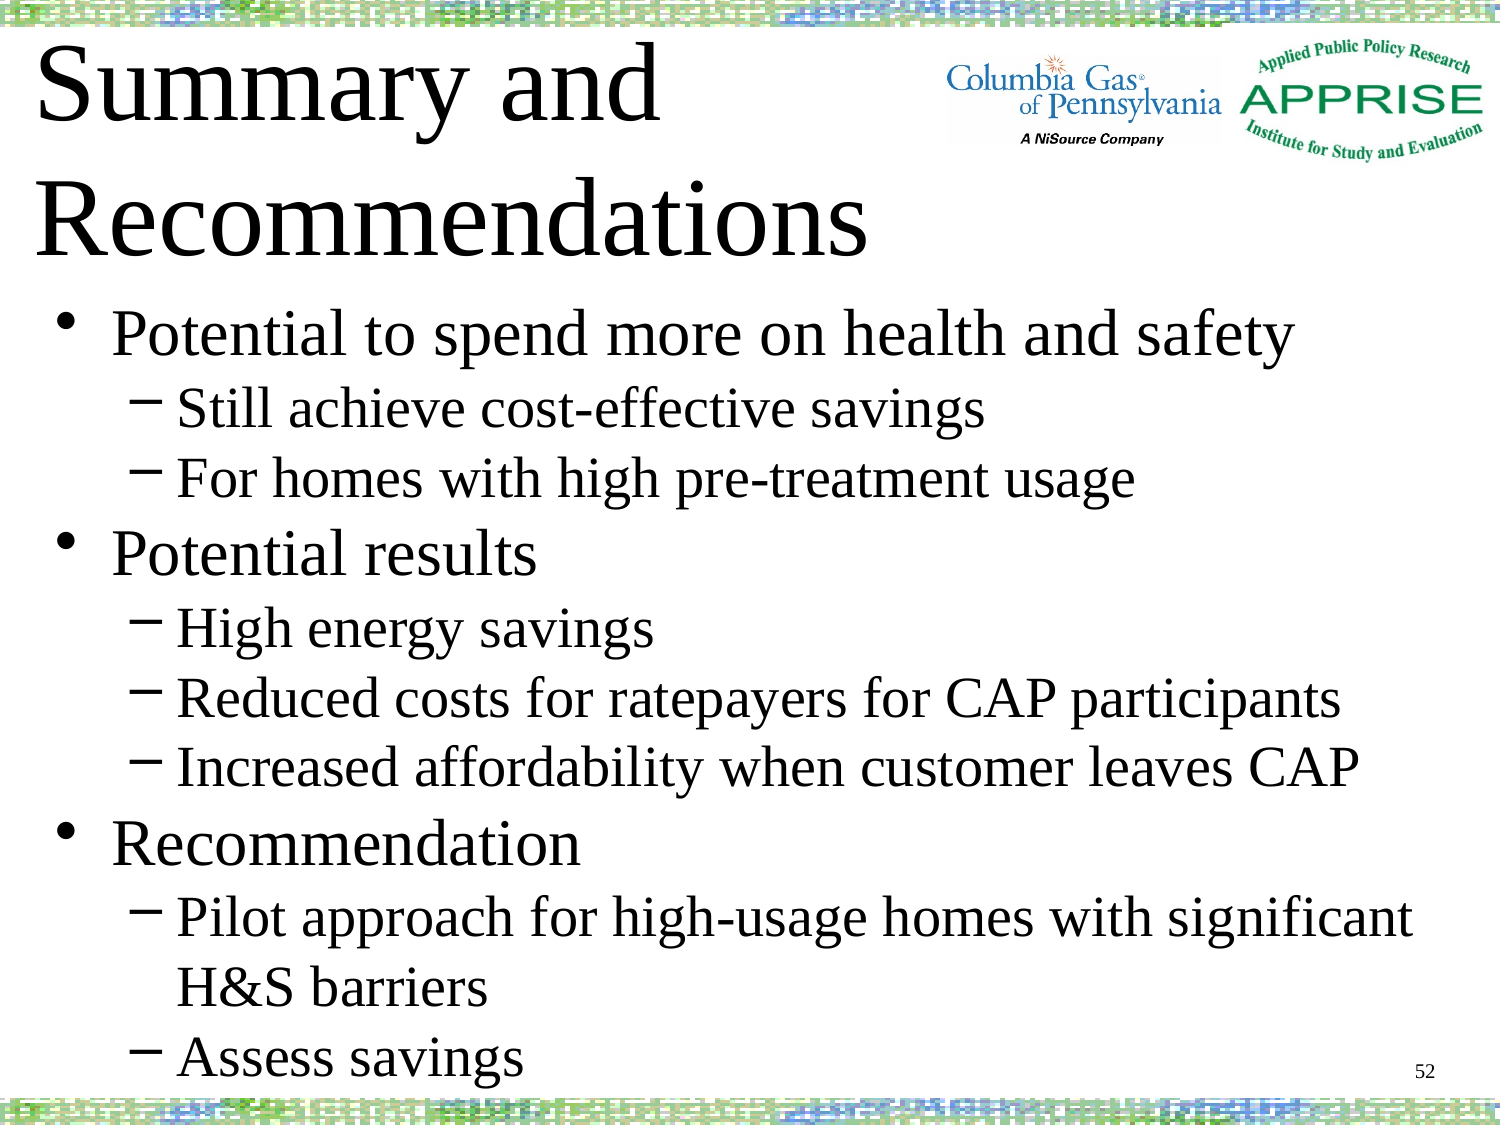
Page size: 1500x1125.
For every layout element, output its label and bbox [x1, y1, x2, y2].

list [39, 281, 1460, 957]
picture [0, 1098, 1500, 1125]
picture [0, 0, 1500, 179]
title [18, 49, 1294, 237]
text_box [1399, 1050, 1463, 1090]
